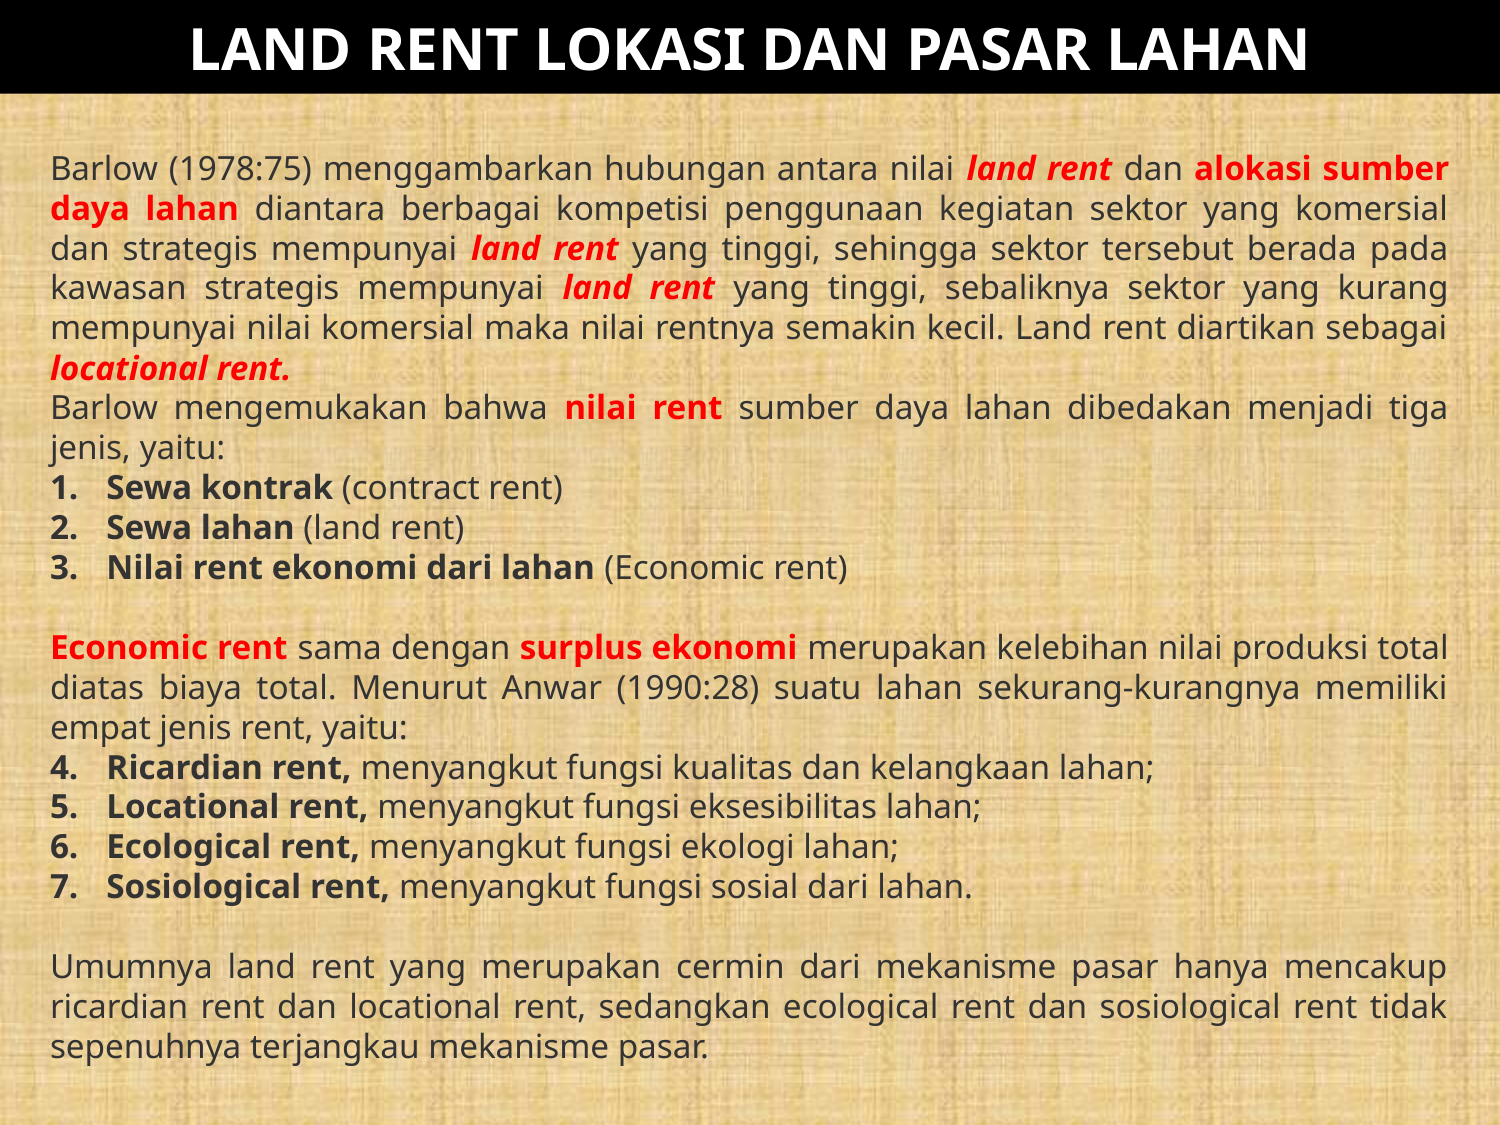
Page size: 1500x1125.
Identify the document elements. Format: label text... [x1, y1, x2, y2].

picture [0, 94, 1500, 1125]
title LAND RENT LOKASI DAN PASAR LAHAN [0, 0, 1500, 94]
text_box Barlow (1978:75) menggambarkan hubungan antara nilai land rent dan alokasi sumber daya lahan diantara berbagai kompetisi penggunaan kegiatan sektor yang komersial dan strategis mempunyai land rent yang tinggi, sehingga sektor tersebut berada pada kawasan strategis mempunyai land rent yang tinggi, sebaliknya sektor yang kurang mempunyai nilai komersial maka nilai rentnya semakin kecil. Land rent diartikan sebagai locational rent. Barlow mengemukakan bahwa nilai rent sumber daya lahan dibedakan menjadi tiga jenis, yaitu: Sewa kontrak (contract rent) Sewa lahan (land rent) Nilai rent ekonomi dari lahan (Economic rent) Economic rent sama dengan surplus ekonomi merupakan kelebihan nilai produksi total diatas biaya total. Menurut Anwar (1990:28) suatu lahan sekurang-kurangnya memiliki empat jenis rent, yaitu: Ricardian rent, menyangkut fungsi kualitas dan kelangkaan lahan; Locational rent, menyangkut fungsi eksesibilitas lahan; Ecological rent, menyangkut fungsi ekologi lahan; Sosiological rent, menyangkut fungsi sosial dari lahan. Umumnya land rent yang merupakan cermin dari mekanisme pasar hanya mencakup ricardian rent dan locational rent, sedangkan ecological rent dan sosiological rent tidak sepenuhnya terjangkau mekanisme pasar. [35, 139, 1465, 1073]
